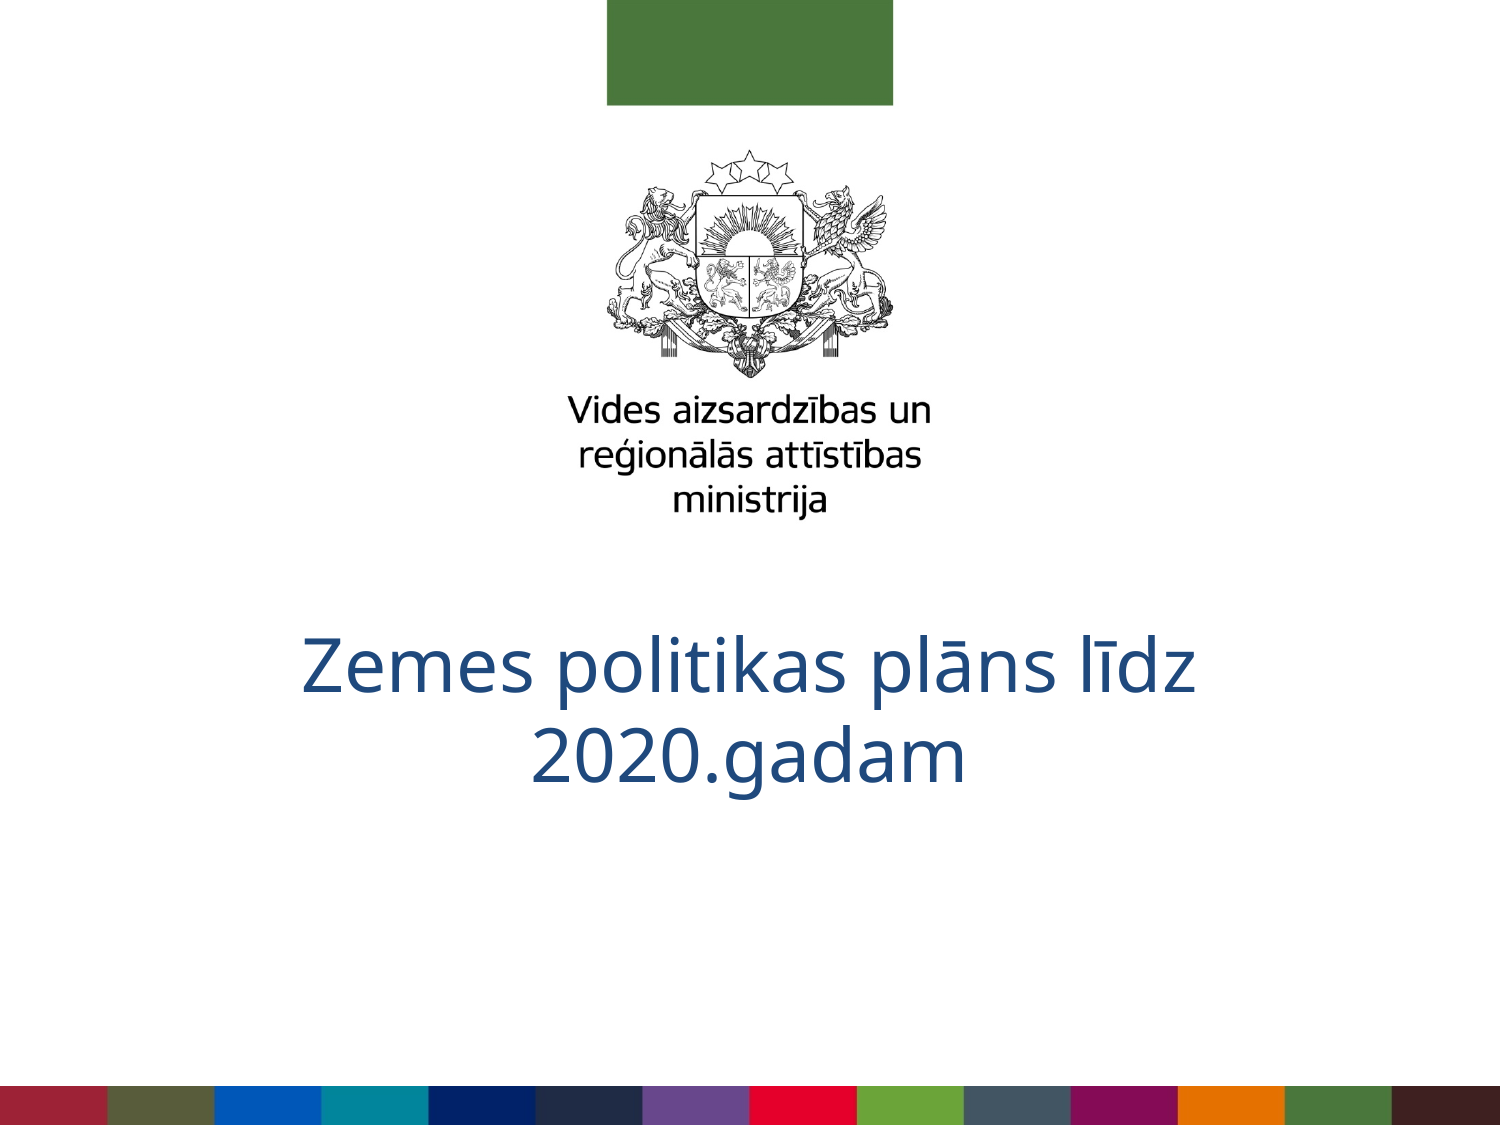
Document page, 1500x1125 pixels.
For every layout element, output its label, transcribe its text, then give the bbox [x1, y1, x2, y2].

picture [440, 0, 1060, 609]
title Zemes politikas plāns līdz 2020.gadam [112, 609, 1388, 768]
picture [326, 1086, 1500, 1125]
picture [0, 1086, 320, 1125]
